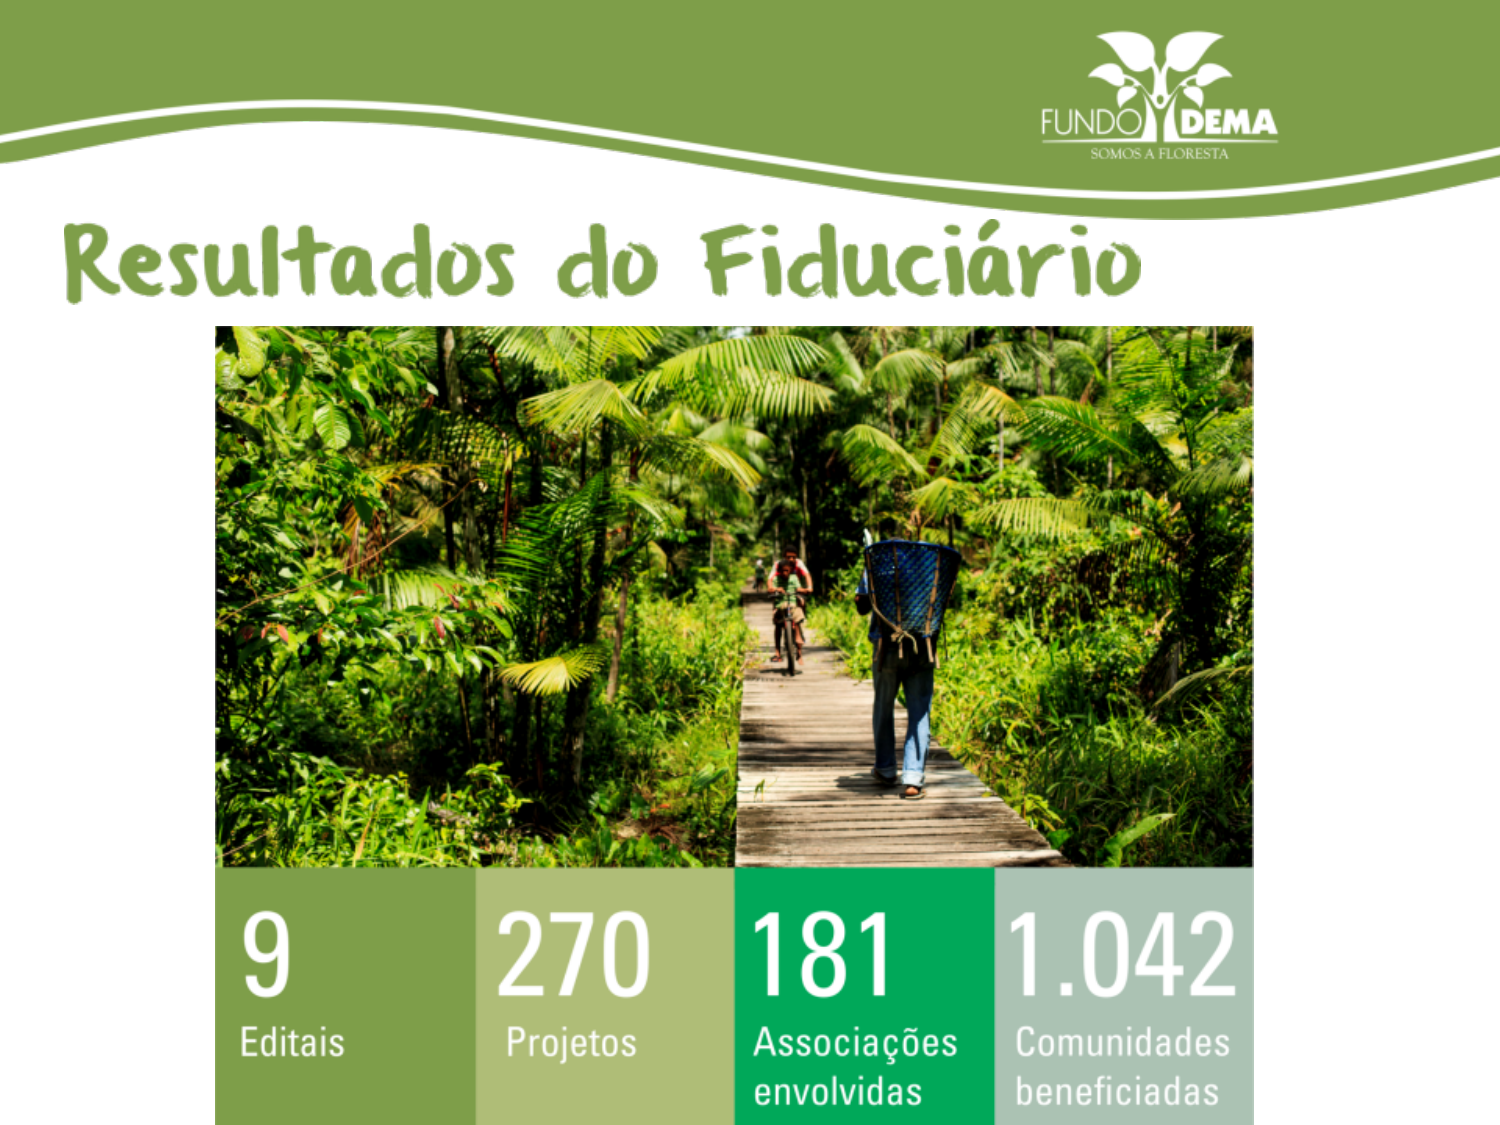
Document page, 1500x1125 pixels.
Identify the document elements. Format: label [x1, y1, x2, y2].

picture [215, 325, 1255, 1125]
picture [0, 0, 1500, 306]
